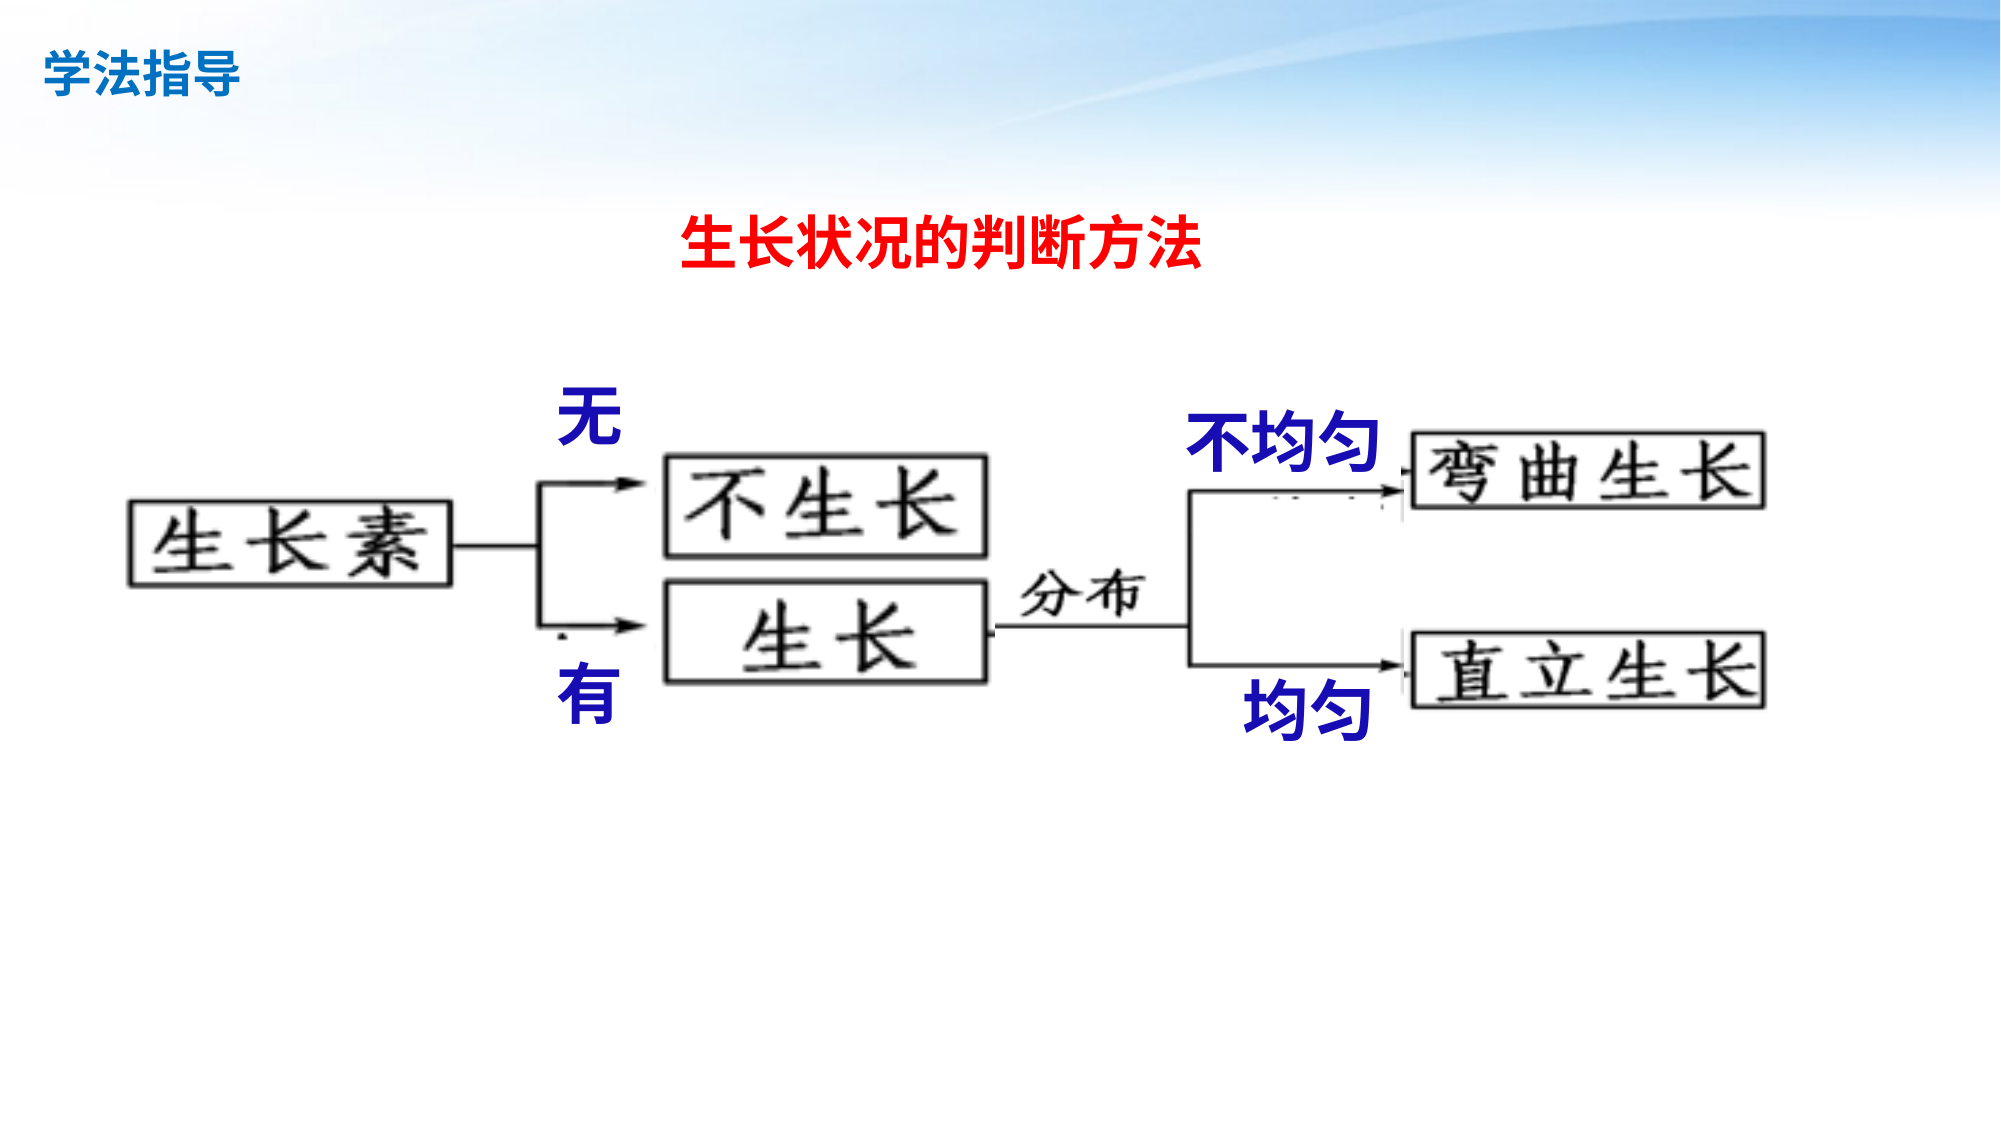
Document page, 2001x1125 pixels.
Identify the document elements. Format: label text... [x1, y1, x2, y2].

text_box 无 [536, 360, 634, 433]
text_box 生长状况的判断方法 [664, 199, 1219, 284]
text_box 不均匀 [1164, 387, 1408, 478]
text_box 均匀 [1222, 713, 1419, 762]
picture [0, 0, 2001, 1125]
text_box 有 [536, 690, 634, 745]
text_box 学法指导 [27, 35, 438, 110]
